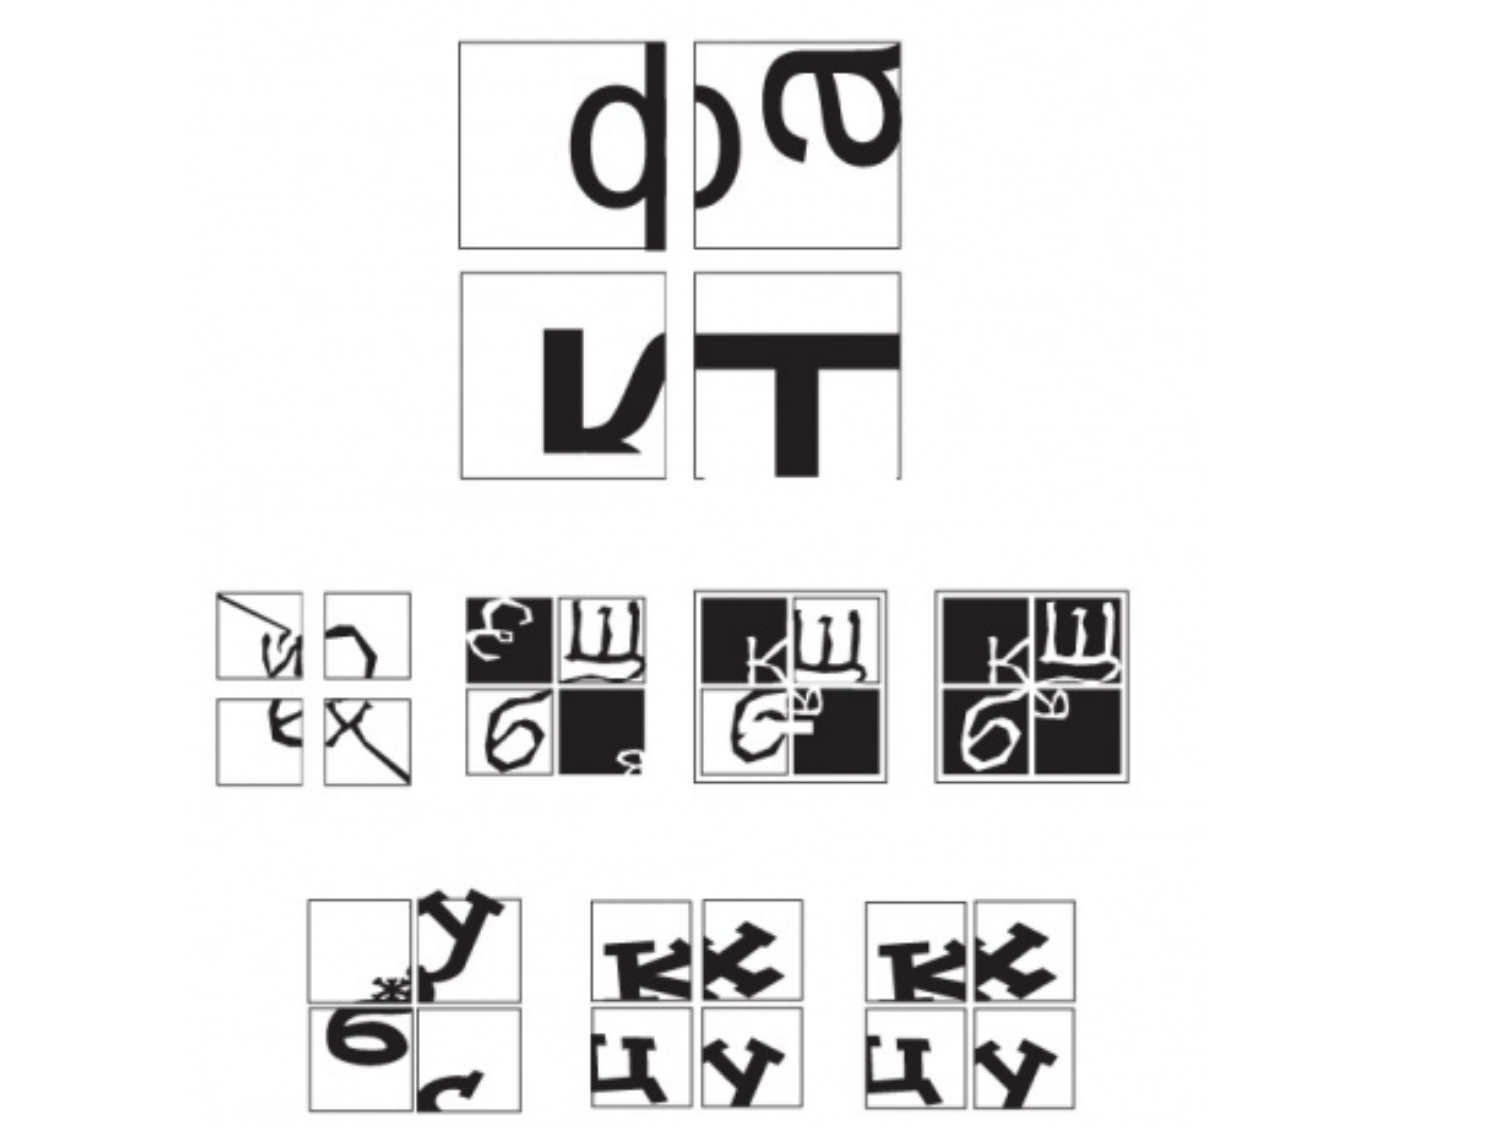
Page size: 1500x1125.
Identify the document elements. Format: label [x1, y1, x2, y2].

picture [182, 0, 1209, 1125]
